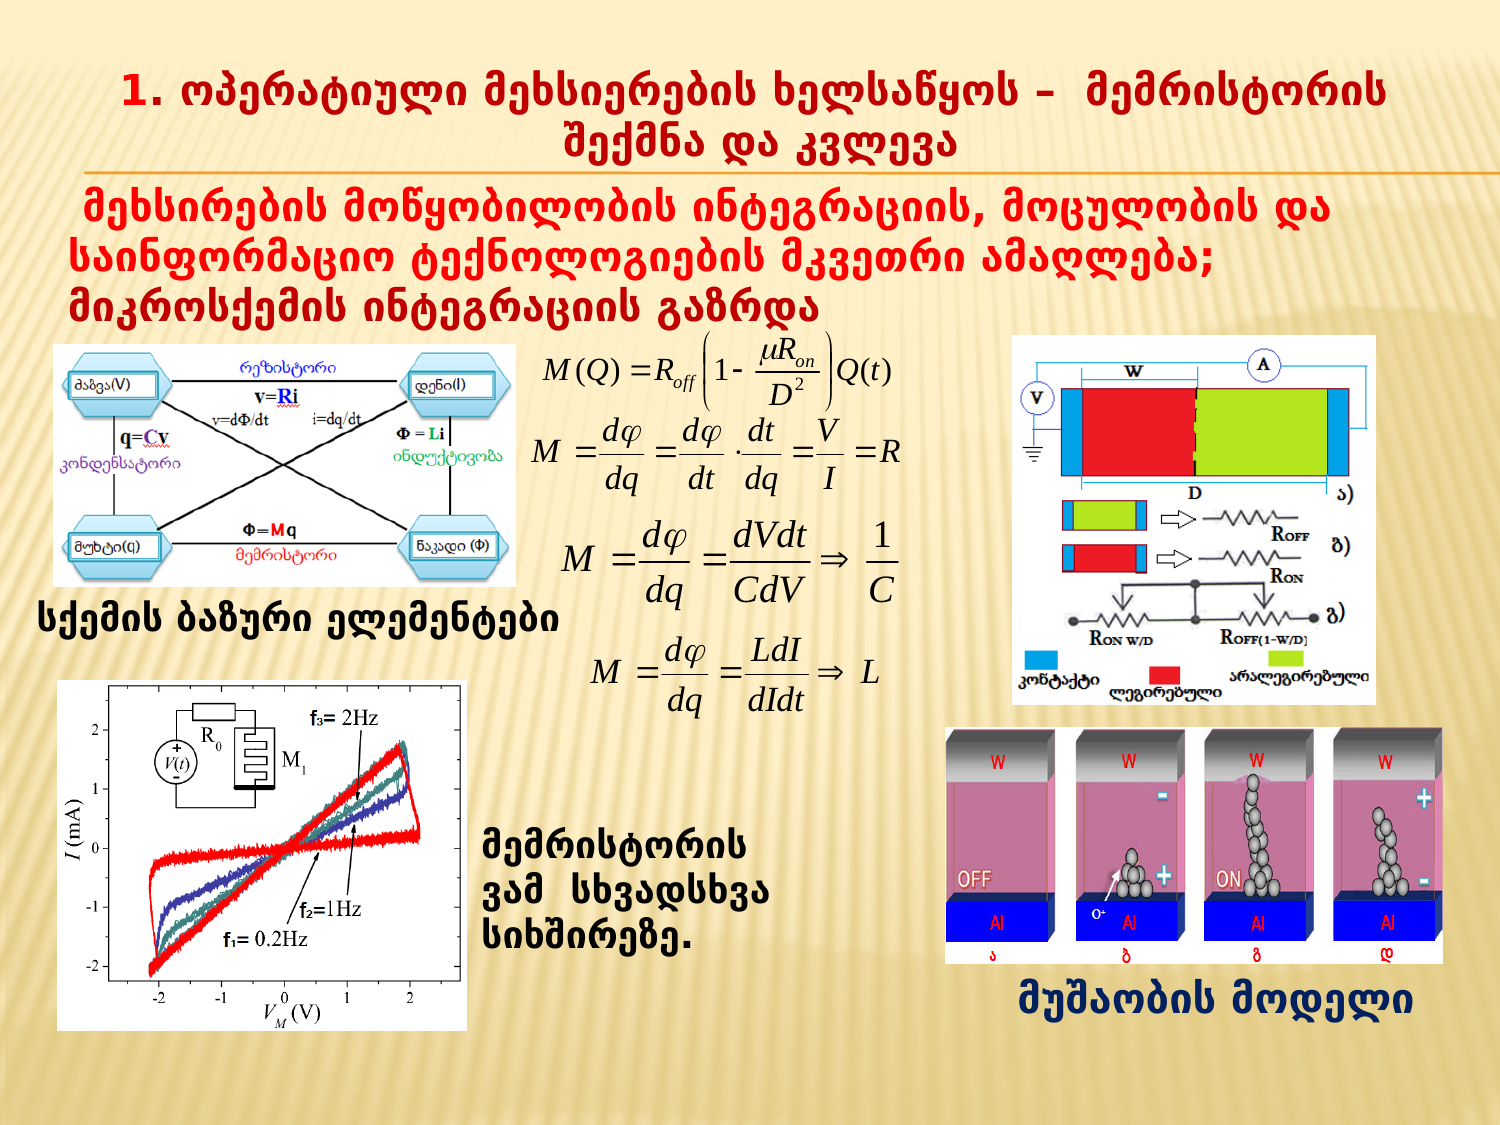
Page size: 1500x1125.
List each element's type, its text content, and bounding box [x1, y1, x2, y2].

picture [944, 727, 1444, 965]
title 1. ოპერატიული მეხსიერების ხელსაწყოს – მემრისტორის შექმნა და კვლევა [41, 54, 1467, 173]
picture [52, 344, 516, 587]
picture [56, 680, 467, 1031]
text_box მემრისტორის ვამ სხვადსხვა სიხშირეზე. [476, 813, 842, 964]
text_box მეხსირების მოწყობილობის ინტეგრაციის, მოცულობის და საინფორმაციო ტექნოლოგიების მკვეთრი ამაღლება; მიკროსქემის ინტეგრაციის გაზრდა [53, 172, 1483, 338]
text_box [537, 325, 899, 406]
text_box მუშაობის მოდელი [1002, 982, 1430, 1029]
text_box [525, 408, 909, 503]
text_box სქემის ბაზური ელემენტები [21, 586, 575, 647]
picture [1012, 334, 1376, 705]
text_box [554, 510, 907, 618]
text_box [584, 626, 886, 725]
